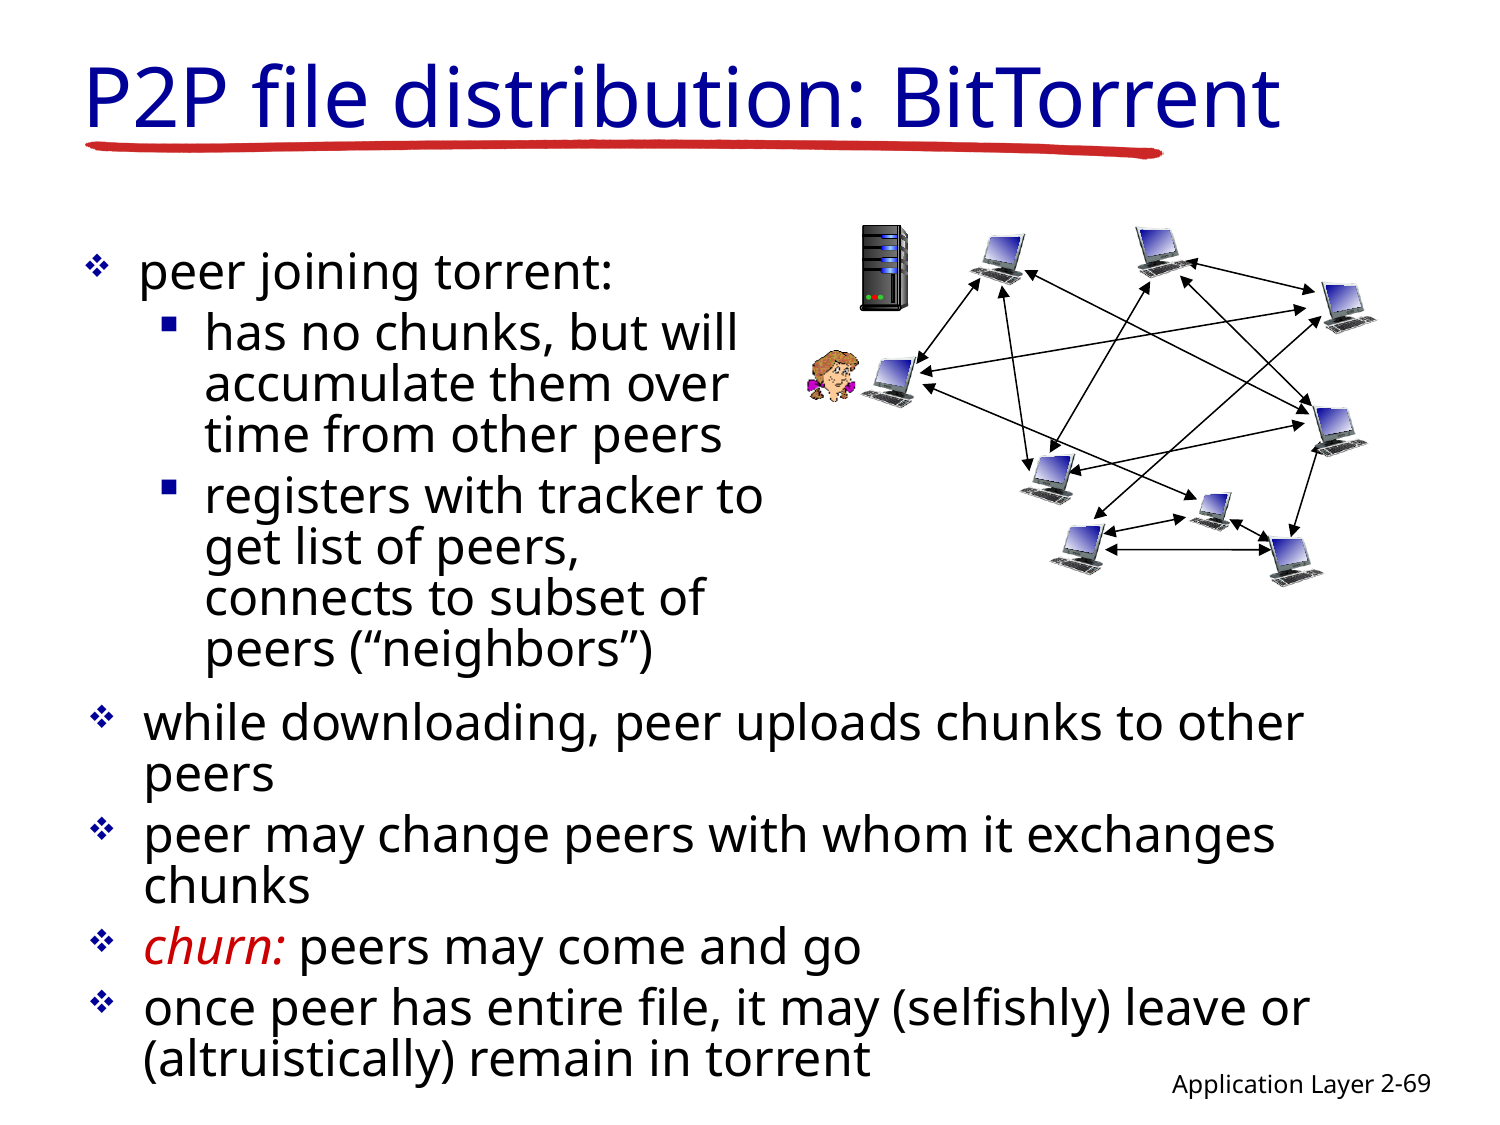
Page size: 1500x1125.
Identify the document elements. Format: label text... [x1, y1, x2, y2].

text_box [1112, 543, 1260, 556]
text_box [1265, 533, 1338, 592]
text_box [846, 354, 918, 413]
text_box P2P file distribution: BitTorrent [67, 0, 1343, 188]
text_box while downloading, peer uploads chunks to other peers peer may change peers with whom it exchanges chunks churn: peers may come and go once peer has entire file, it may (selfishly) leave or (altruistically) remain in torrent [72, 692, 1405, 1076]
picture [805, 350, 860, 404]
text_box [1112, 519, 1173, 538]
text_box [1093, 508, 1108, 519]
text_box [955, 231, 1027, 289]
slide_number 2-69 [1365, 1059, 1477, 1106]
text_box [1178, 490, 1233, 534]
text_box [1319, 279, 1392, 338]
text_box [1288, 508, 1301, 531]
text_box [1310, 402, 1382, 461]
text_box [860, 225, 909, 311]
text_box [1238, 519, 1265, 542]
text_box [1133, 224, 1206, 282]
picture [80, 133, 1176, 165]
footer Application Layer [914, 1076, 1391, 1109]
list peer joining torrent: has no chunks, but will accumulate them over time from other peers registers with tracker to get list of peers, connects to subset of peers (“neighbors”) [67, 241, 802, 645]
text_box [1032, 270, 1039, 276]
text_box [1035, 520, 1107, 579]
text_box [916, 277, 1307, 500]
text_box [1005, 450, 1077, 509]
